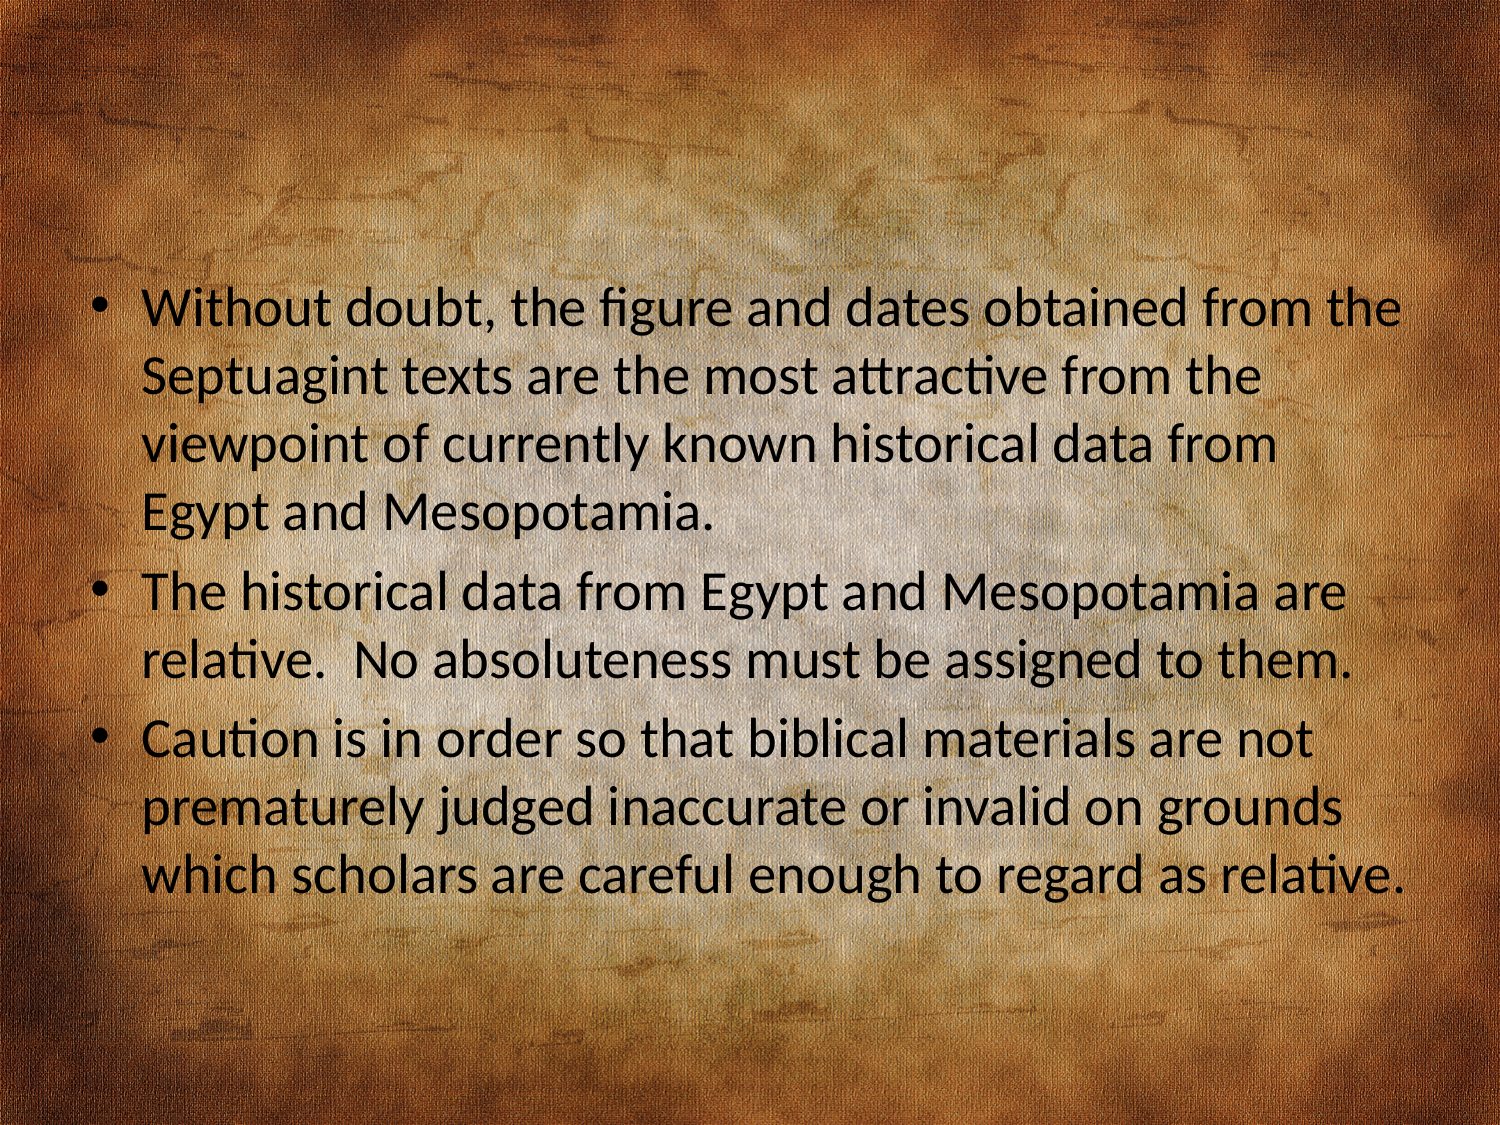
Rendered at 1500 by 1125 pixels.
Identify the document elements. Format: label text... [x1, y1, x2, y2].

list Without doubt, the figure and dates obtained from the Septuagint texts are the most attractive from the viewpoint of currently known historical data from Egypt and Mesopotamia. The historical data from Egypt and Mesopotamia are relative. No absoluteness must be assigned to them. Caution is in order so that biblical materials are not prematurely judged inaccurate or invalid on grounds which scholars are careful enough to regard as relative. [75, 262, 1425, 1005]
picture [0, 0, 1500, 1125]
